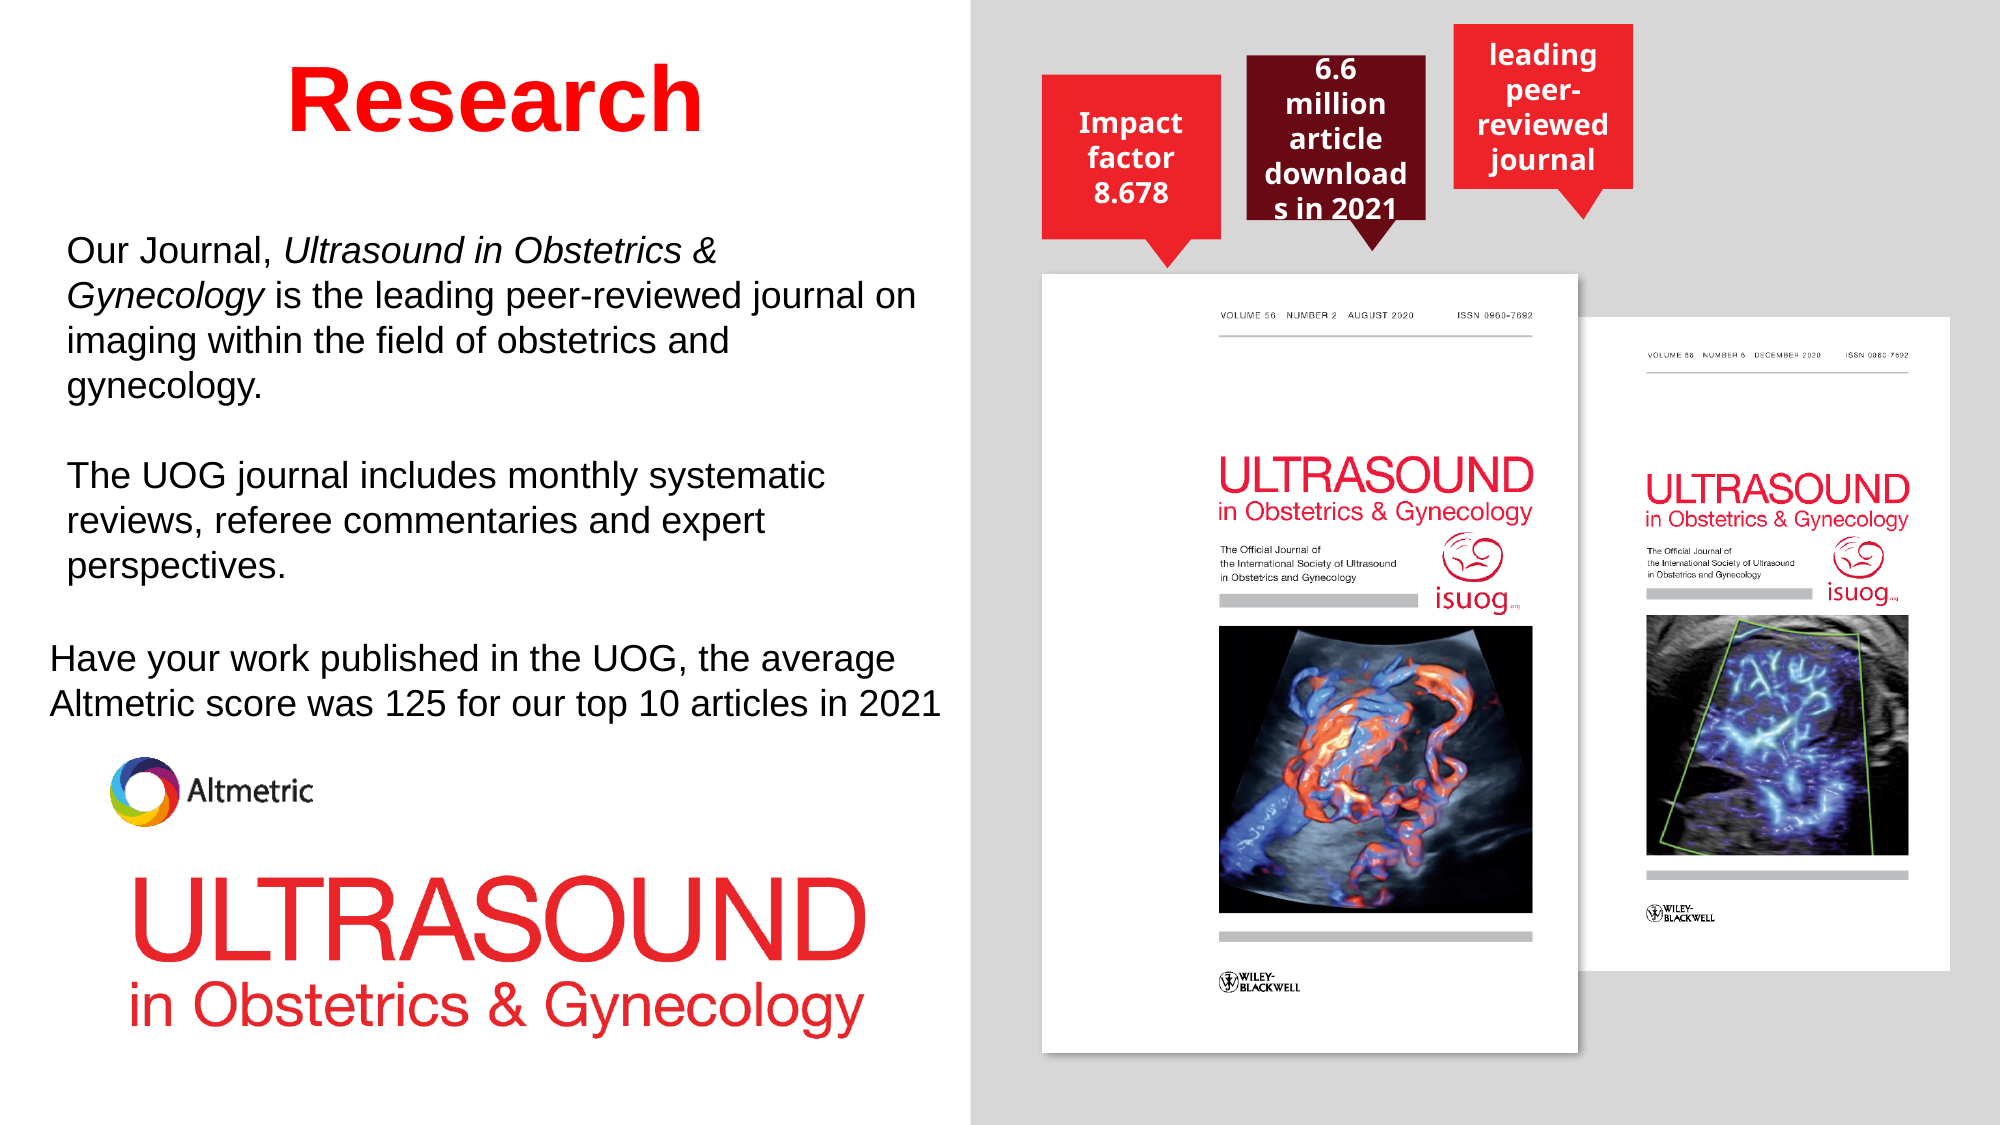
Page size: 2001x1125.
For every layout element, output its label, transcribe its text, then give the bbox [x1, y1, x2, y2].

text_box leading peer-reviewed journal [1453, 24, 1633, 220]
text_box Have your work published in the UOG, the average Altmetric score was 125 for our top 10 articles in 2021 [34, 626, 971, 732]
picture [110, 851, 882, 1053]
text_box 6.6 million article downloads in 2021 [1246, 55, 1426, 252]
text_box [970, 0, 2000, 1125]
picture [110, 757, 313, 827]
text_box Our Journal, Ultrasound in Obstetrics & Gynecology is the leading peer-reviewed journal on imaging within the field of obstetrics and gynecology. The UOG journal includes monthly systematic reviews, referee commentaries and expert perspectives. [51, 219, 941, 594]
picture [1042, 274, 1950, 1053]
text_box Impact factor 8.678 [1041, 74, 1221, 269]
list Research [21, 43, 971, 160]
